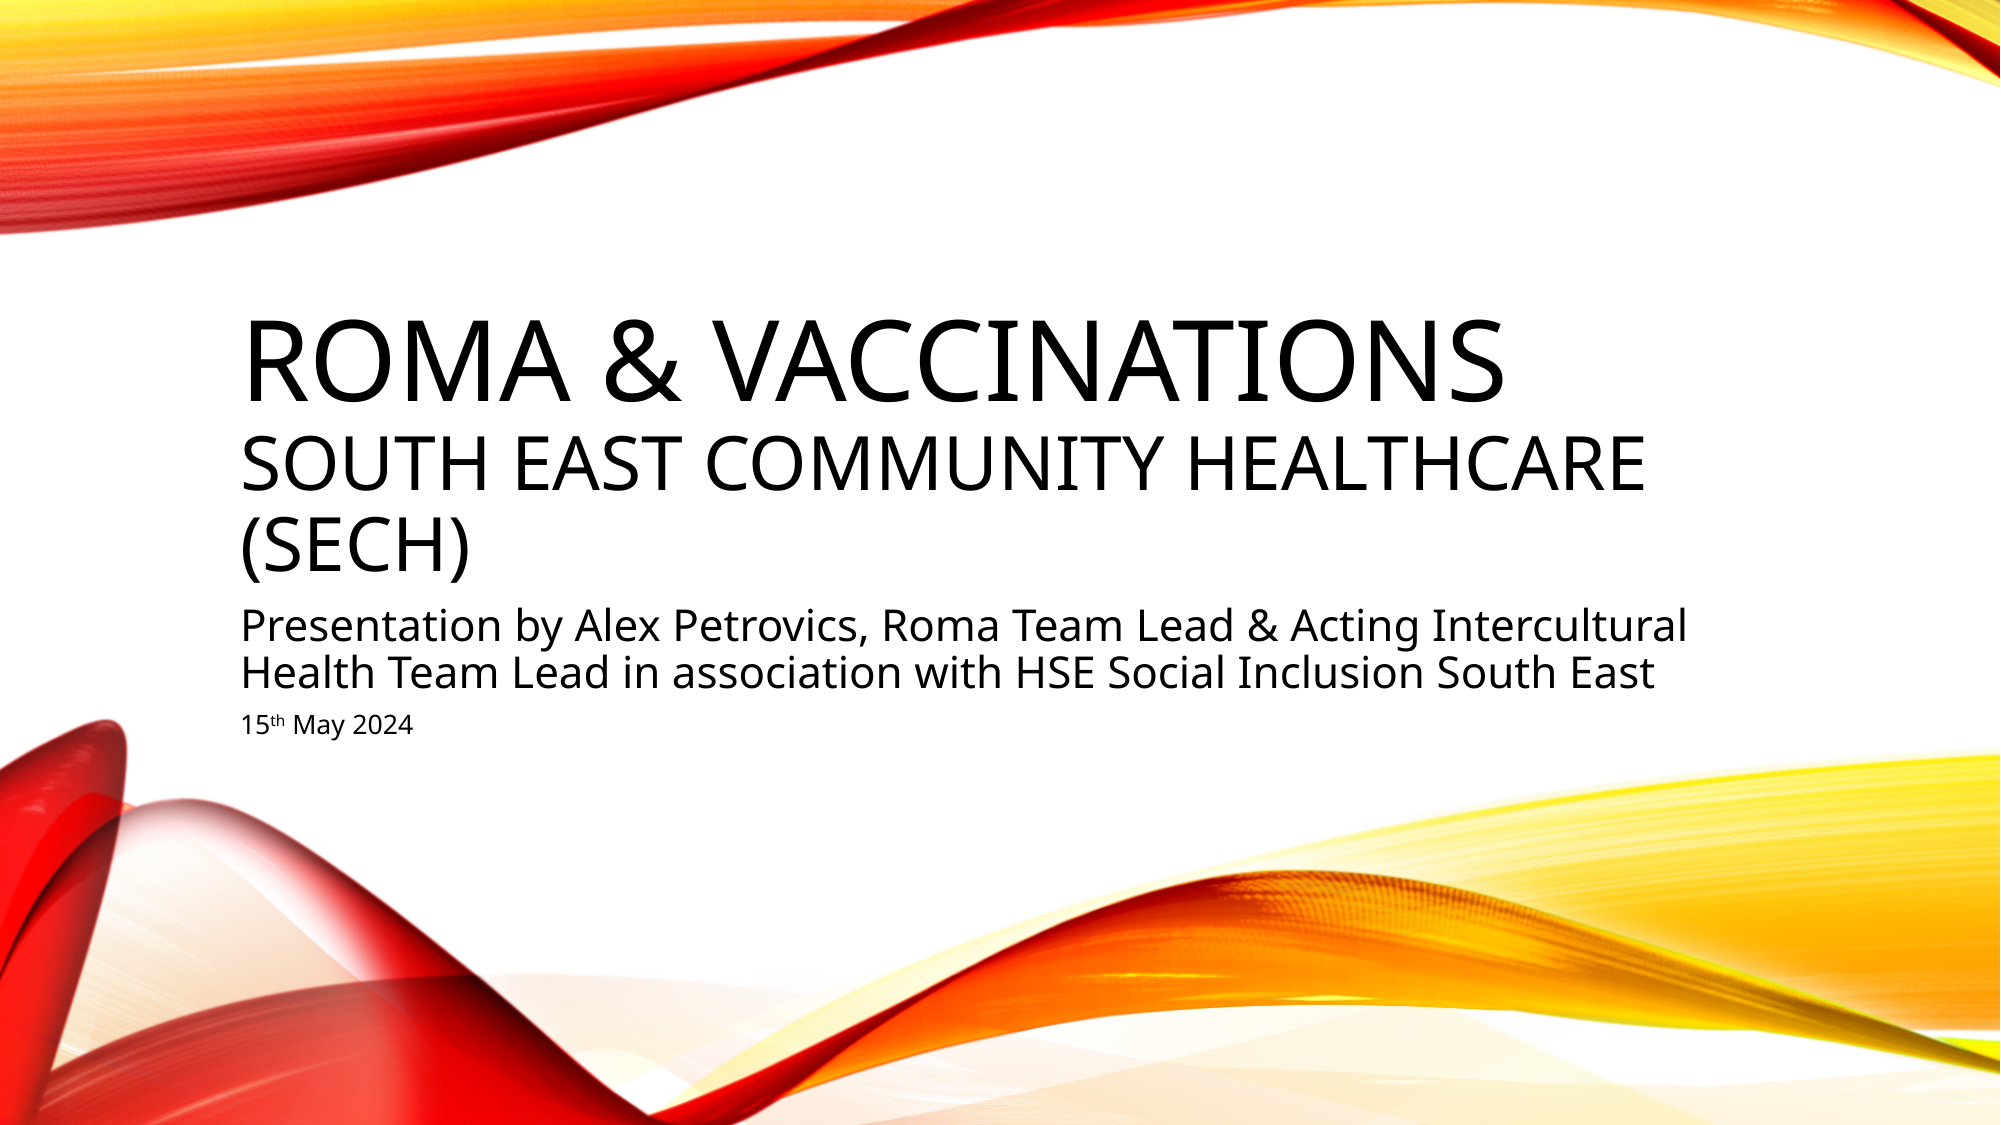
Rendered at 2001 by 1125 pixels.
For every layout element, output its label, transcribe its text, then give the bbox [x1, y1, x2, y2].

title ROMA & VACCINATIONS South East Community Healthcare (SECH) [225, 295, 1775, 595]
picture [0, 717, 2000, 1125]
picture [0, 0, 2000, 237]
subtitle Presentation by Alex Petrovics, Roma Team Lead & Acting Intercultural Health Team Lead in association with HSE Social Inclusion South East 15th May 2024 [225, 595, 1775, 782]
